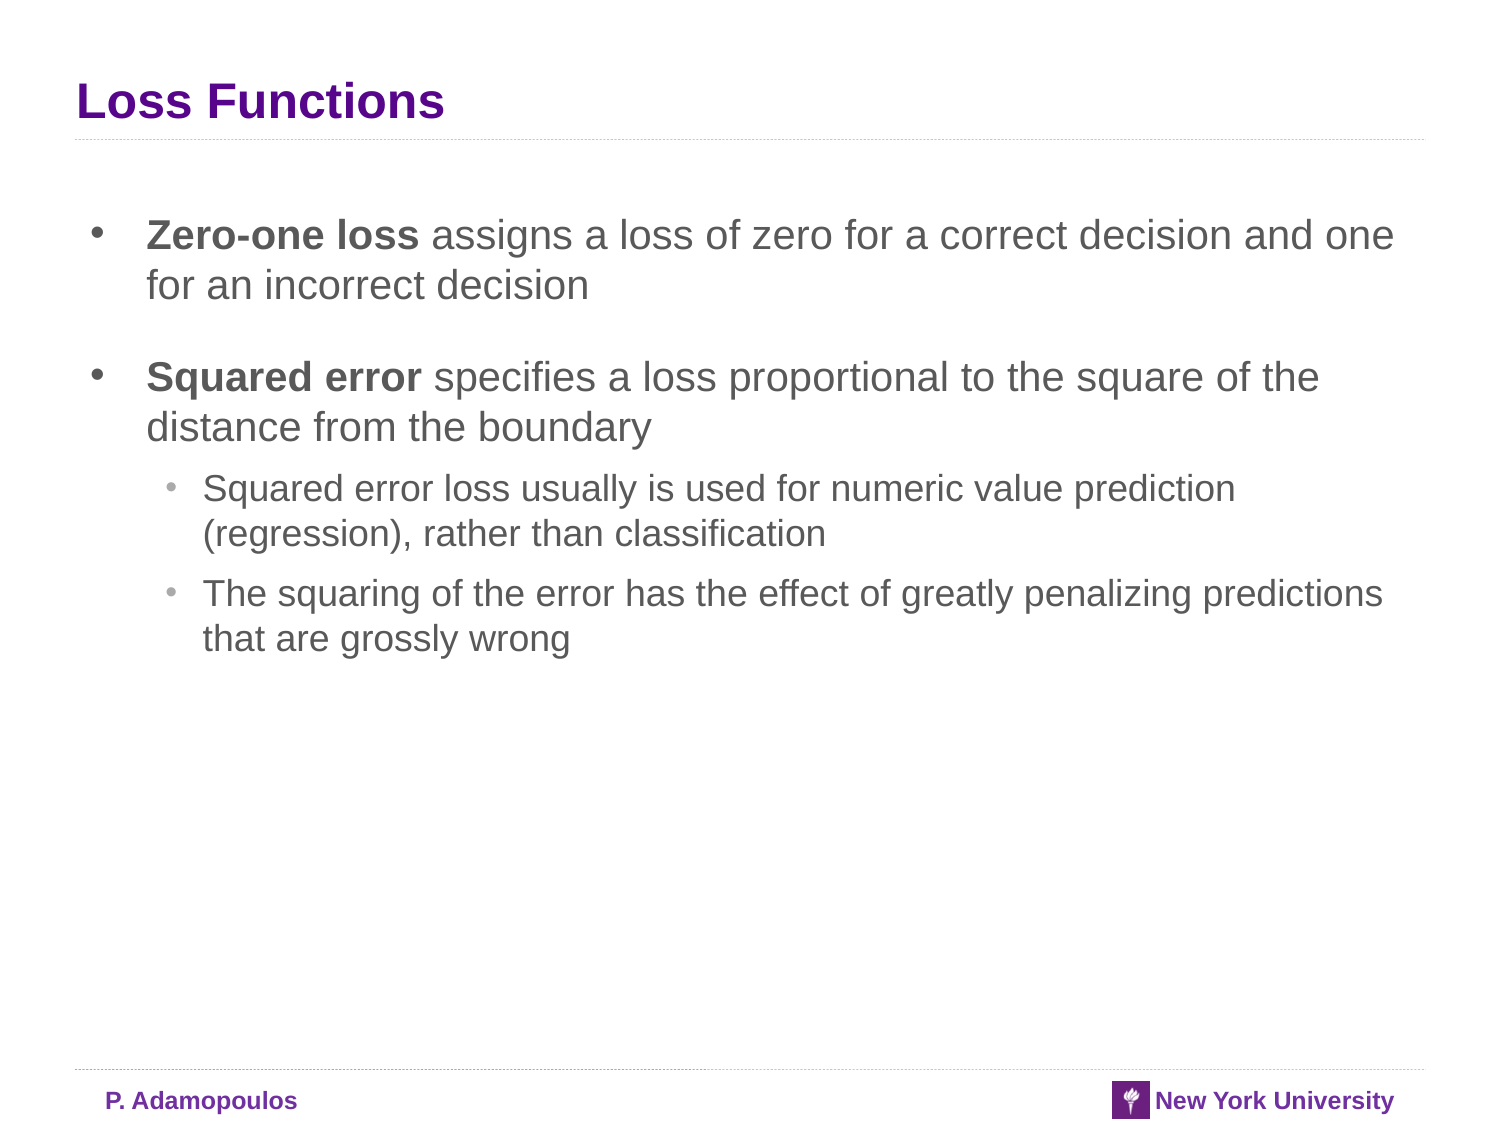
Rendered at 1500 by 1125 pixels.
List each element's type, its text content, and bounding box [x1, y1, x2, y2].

list Zero-one loss assigns a loss of zero for a correct decision and one for an incorrect decision Squared error specifies a loss proportional to the square of the distance from the boundary Squared error loss usually is used for numeric value prediction (regression), rather than classification The squaring of the error has the effect of greatly penalizing predictions that are grossly wrong [74, 199, 1426, 1030]
title Loss Functions [75, 59, 1424, 138]
picture [1112, 1081, 1150, 1119]
